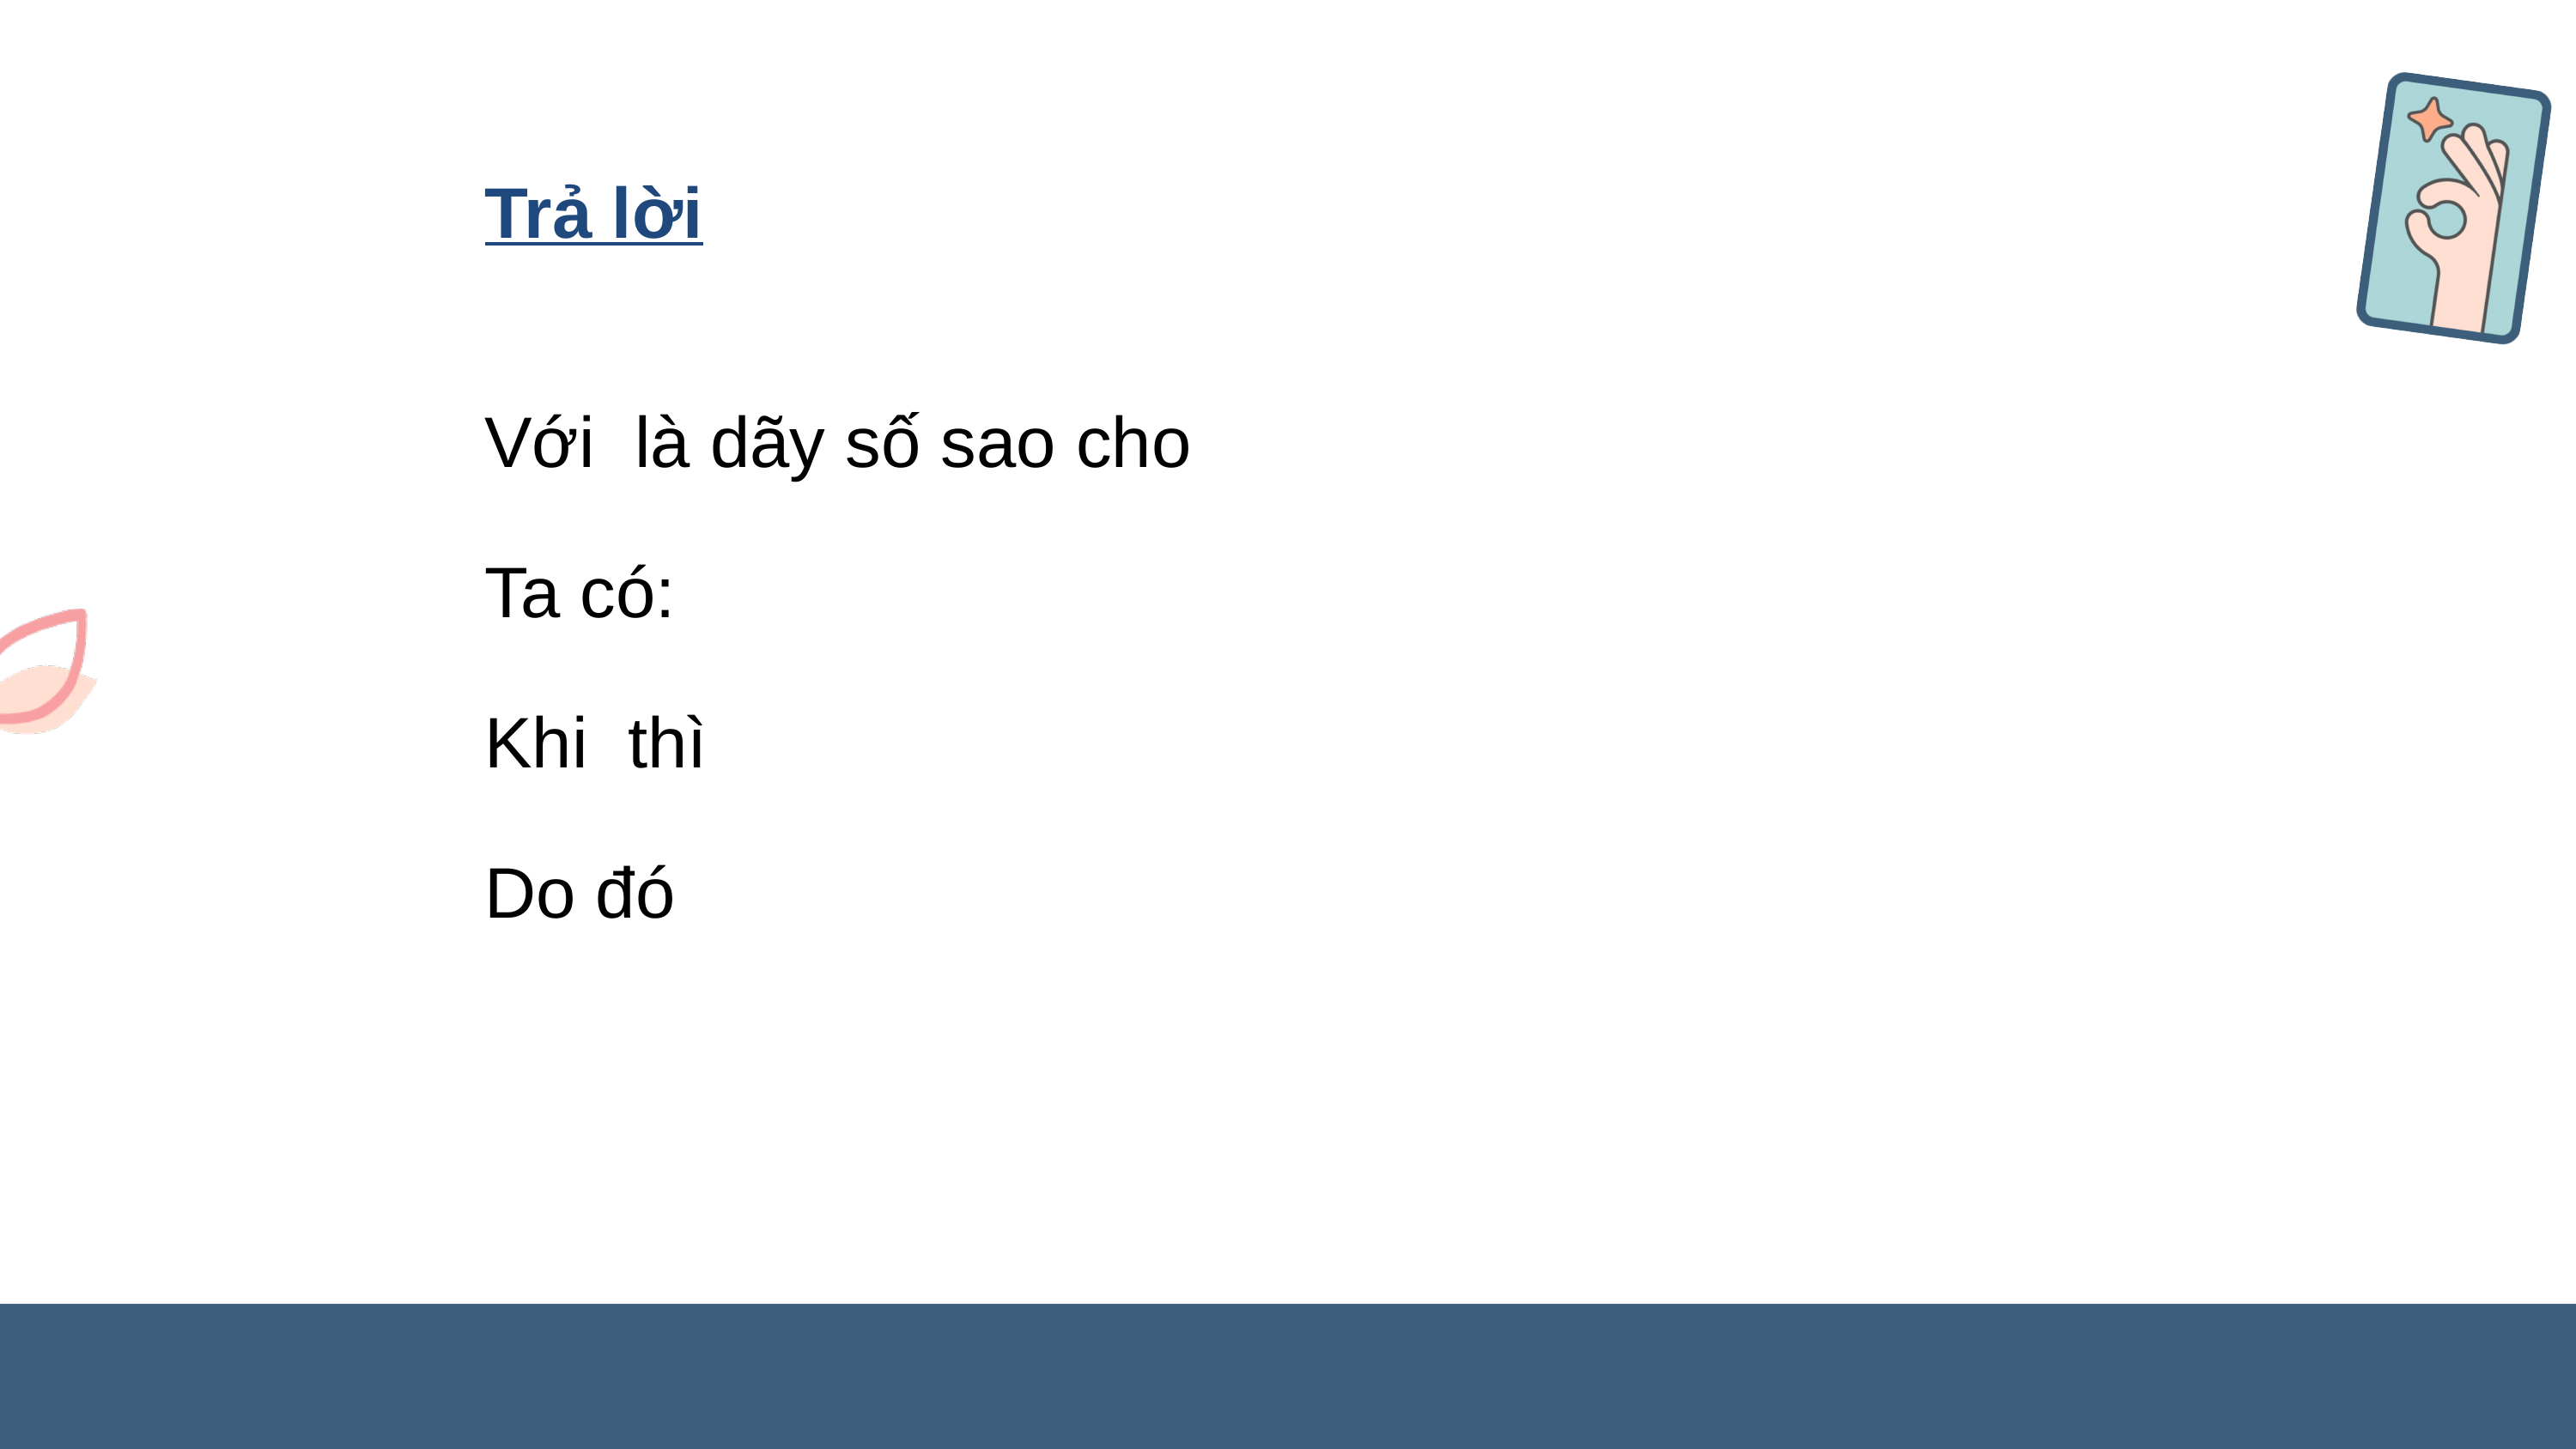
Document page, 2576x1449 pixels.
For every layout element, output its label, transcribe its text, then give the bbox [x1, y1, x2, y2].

picture [0, 609, 97, 735]
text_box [0, 1303, 2576, 1449]
picture [2354, 70, 2553, 346]
text_box Trả lời [471, 160, 737, 259]
